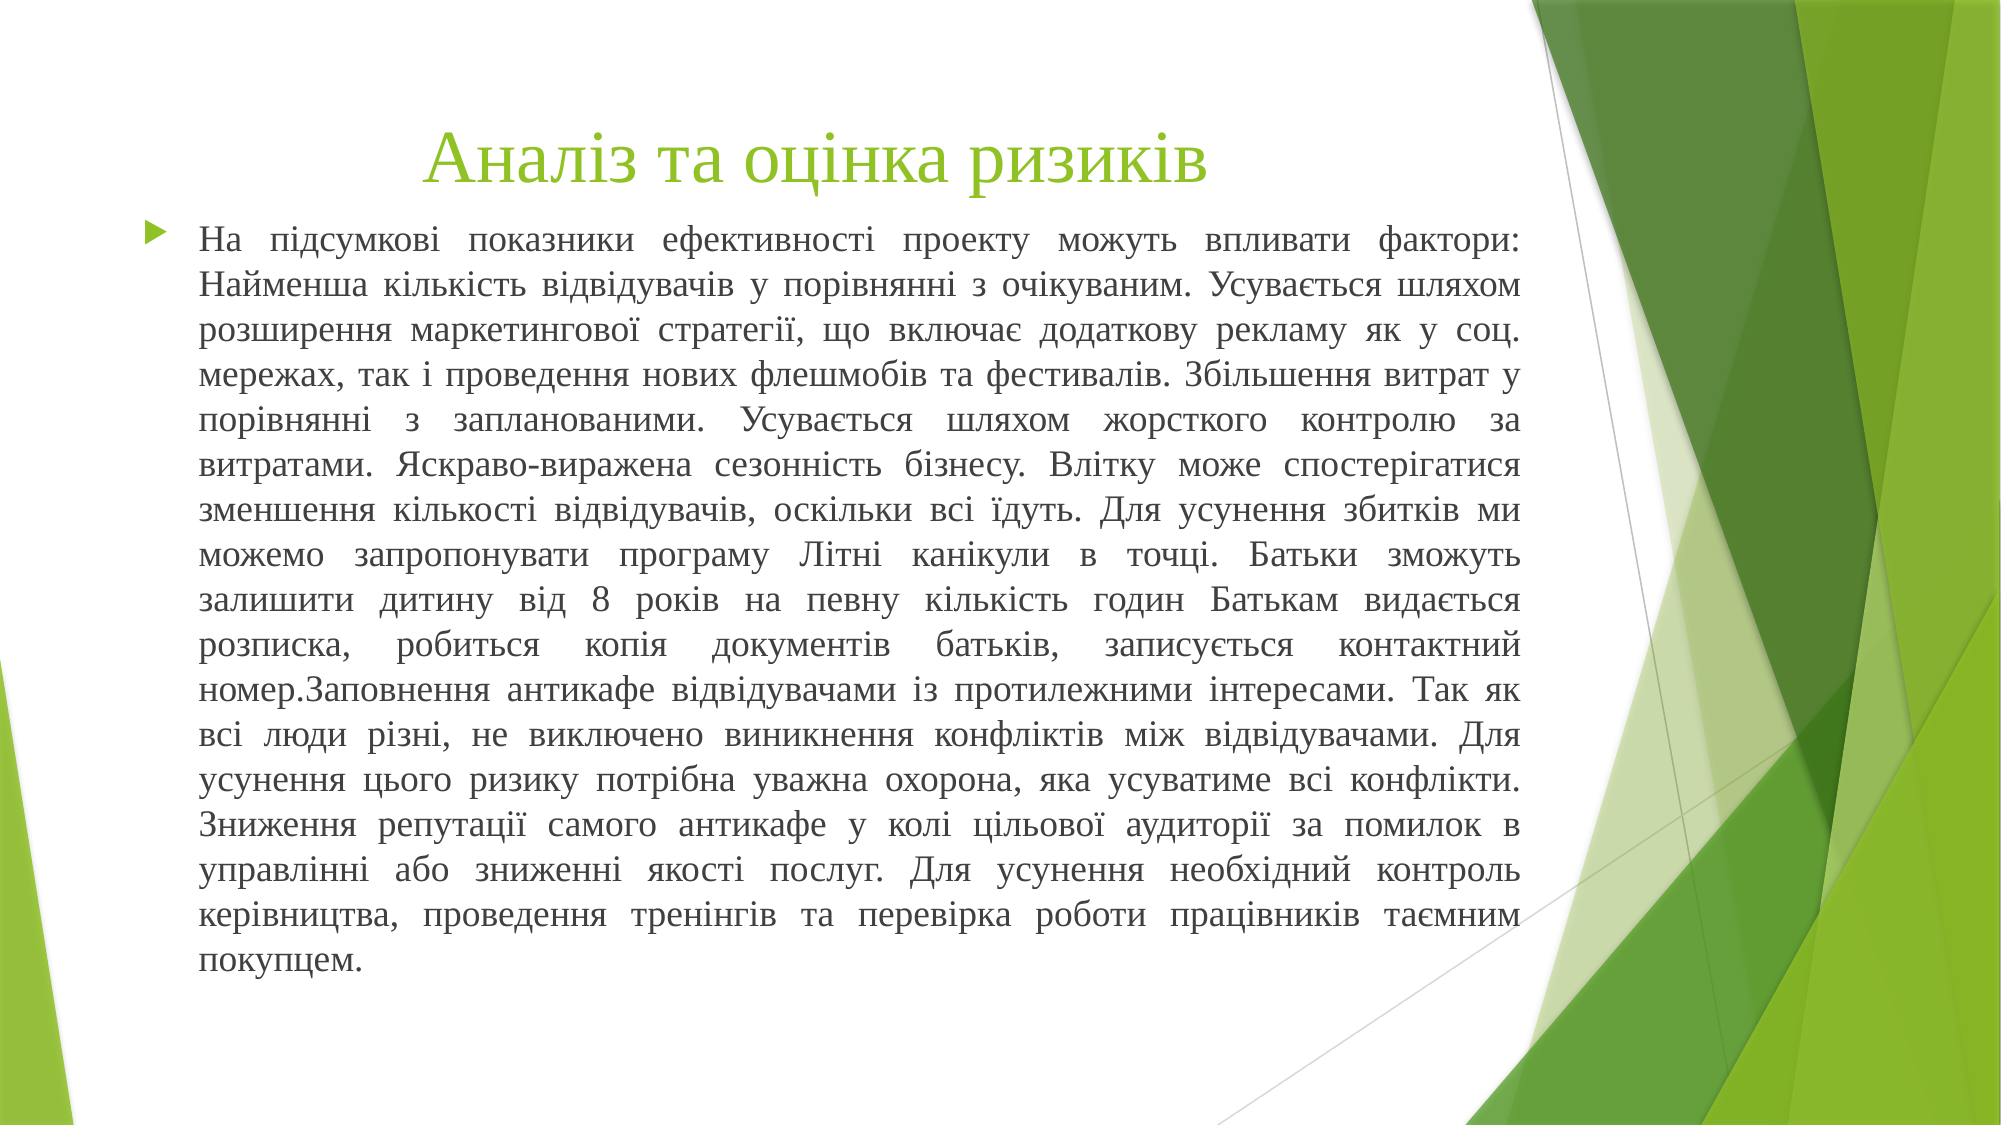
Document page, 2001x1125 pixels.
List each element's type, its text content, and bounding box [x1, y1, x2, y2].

title Аналіз та оцінка ризиків [110, 99, 1522, 207]
list На підсумкові показники ефективності проекту можуть впливати фактори: Найменша кількість відвідувачів у порівнянні з очікуваним. Усувається шляхом розширення маркетингової стратегії, що включає додаткову рекламу як у соц. мережах, так і проведення нових флешмобів та фестивалів. Збільшення витрат у порівнянні з запланованими. Усувається шляхом жорсткого контролю за витратами. Яскраво-виражена сезонність бізнесу. Влітку може спостерігатися зменшення кількості відвідувачів, оскільки всі їдуть. Для усунення збитків ми можемо запропонувати програму Літні канікули в точці. Батьки зможуть залишити дитину від 8 років на певну кількість годин Батькам видається розписка, робиться копія документів батьків, записується контактний номер.Заповнення антикафе відвідувачами із протилежними інтересами. Так як всі люди різні, не виключено виникнення конфліктів між відвідувачами. Для усунення цього ризику потрібна уважна охорона, яка усуватиме всі конфлікти. Зниження репутації самого антикафе у колі цільової аудиторії за помилок в управлінні або зниженні якості послуг. Для усунення необхідний контроль керівництва, проведення тренінгів та перевірка роботи працівників таємним покупцем. [126, 205, 1538, 843]
